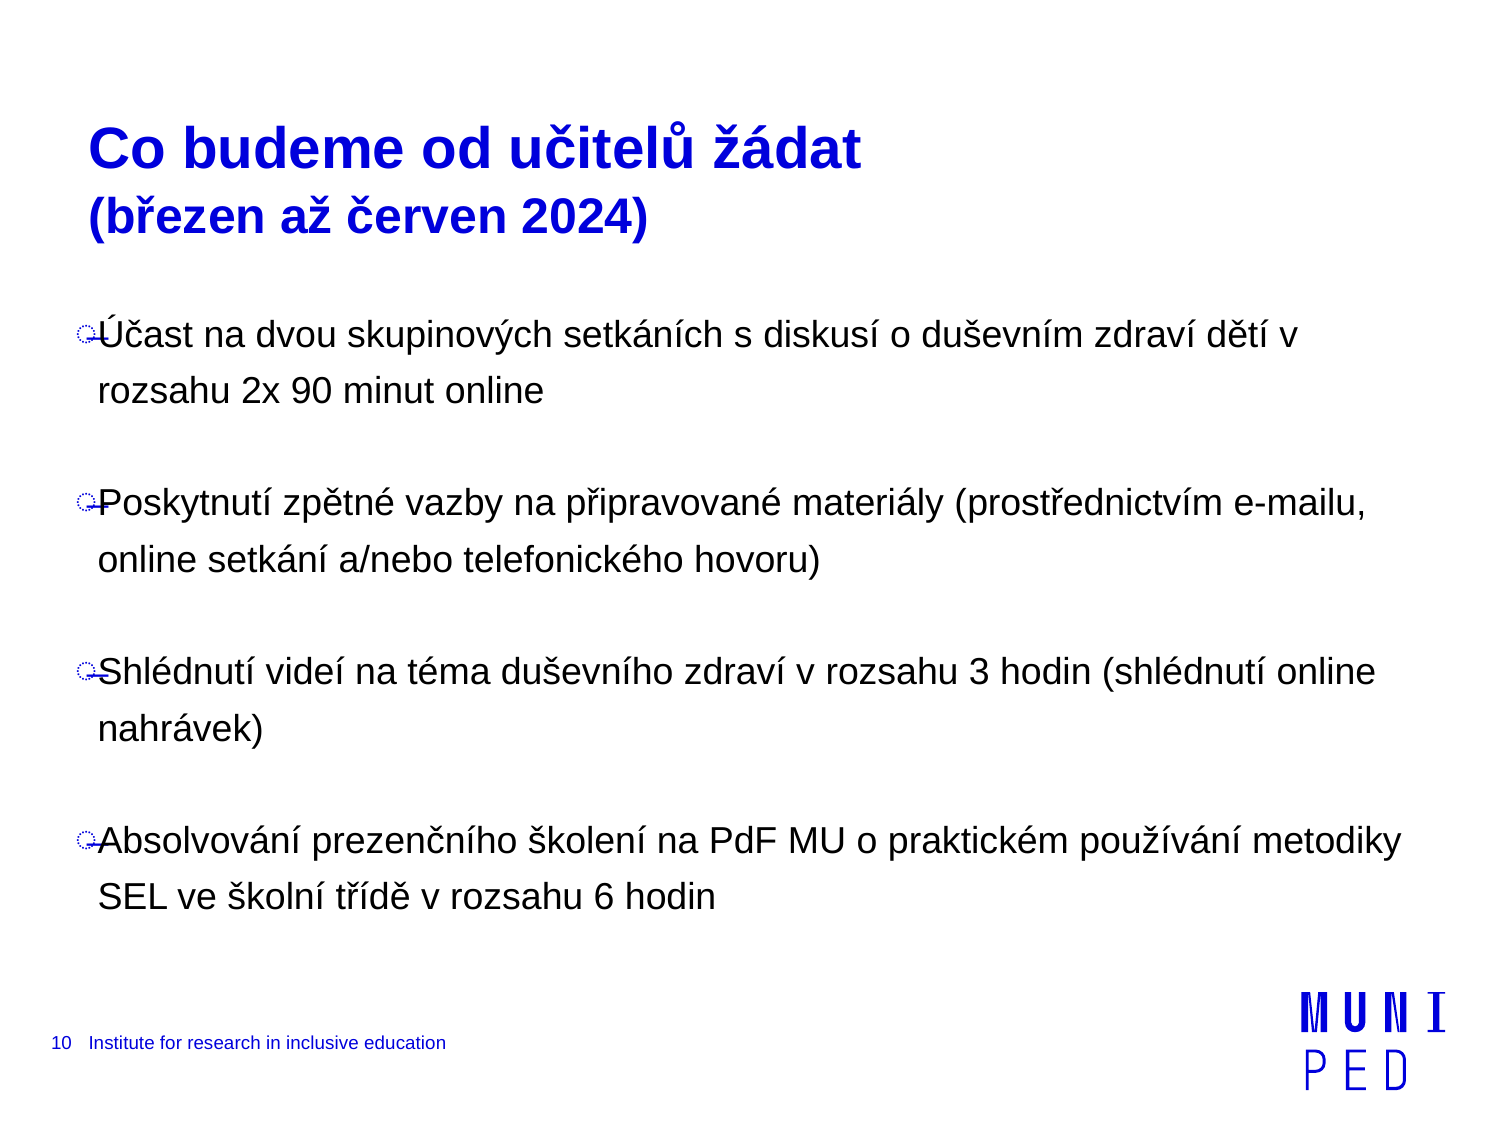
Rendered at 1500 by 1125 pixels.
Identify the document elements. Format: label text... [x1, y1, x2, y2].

footer Institute for research in inclusive education [88, 1021, 1063, 1063]
slide_number 10 [50, 1021, 82, 1063]
title Co budeme od učitelů žádat (březen až červen 2024) [88, 118, 1478, 193]
list Účast na dvou skupinových setkáních s diskusí o duševním zdraví dětí v rozsahu 2x 90 minut online Poskytnutí zpětné vazby na připravované materiály (prostřednictvím e-mailu, online setkání a/nebo telefonického hovoru) Shlédnutí videí na téma duševního zdraví v rozsahu 3 hodin (shlédnutí online nahrávek) Absolvování prezenčního školení na PdF MU o praktickém používání metodiky SEL ve školní třídě v rozsahu 6 hodin [66, 298, 1440, 963]
